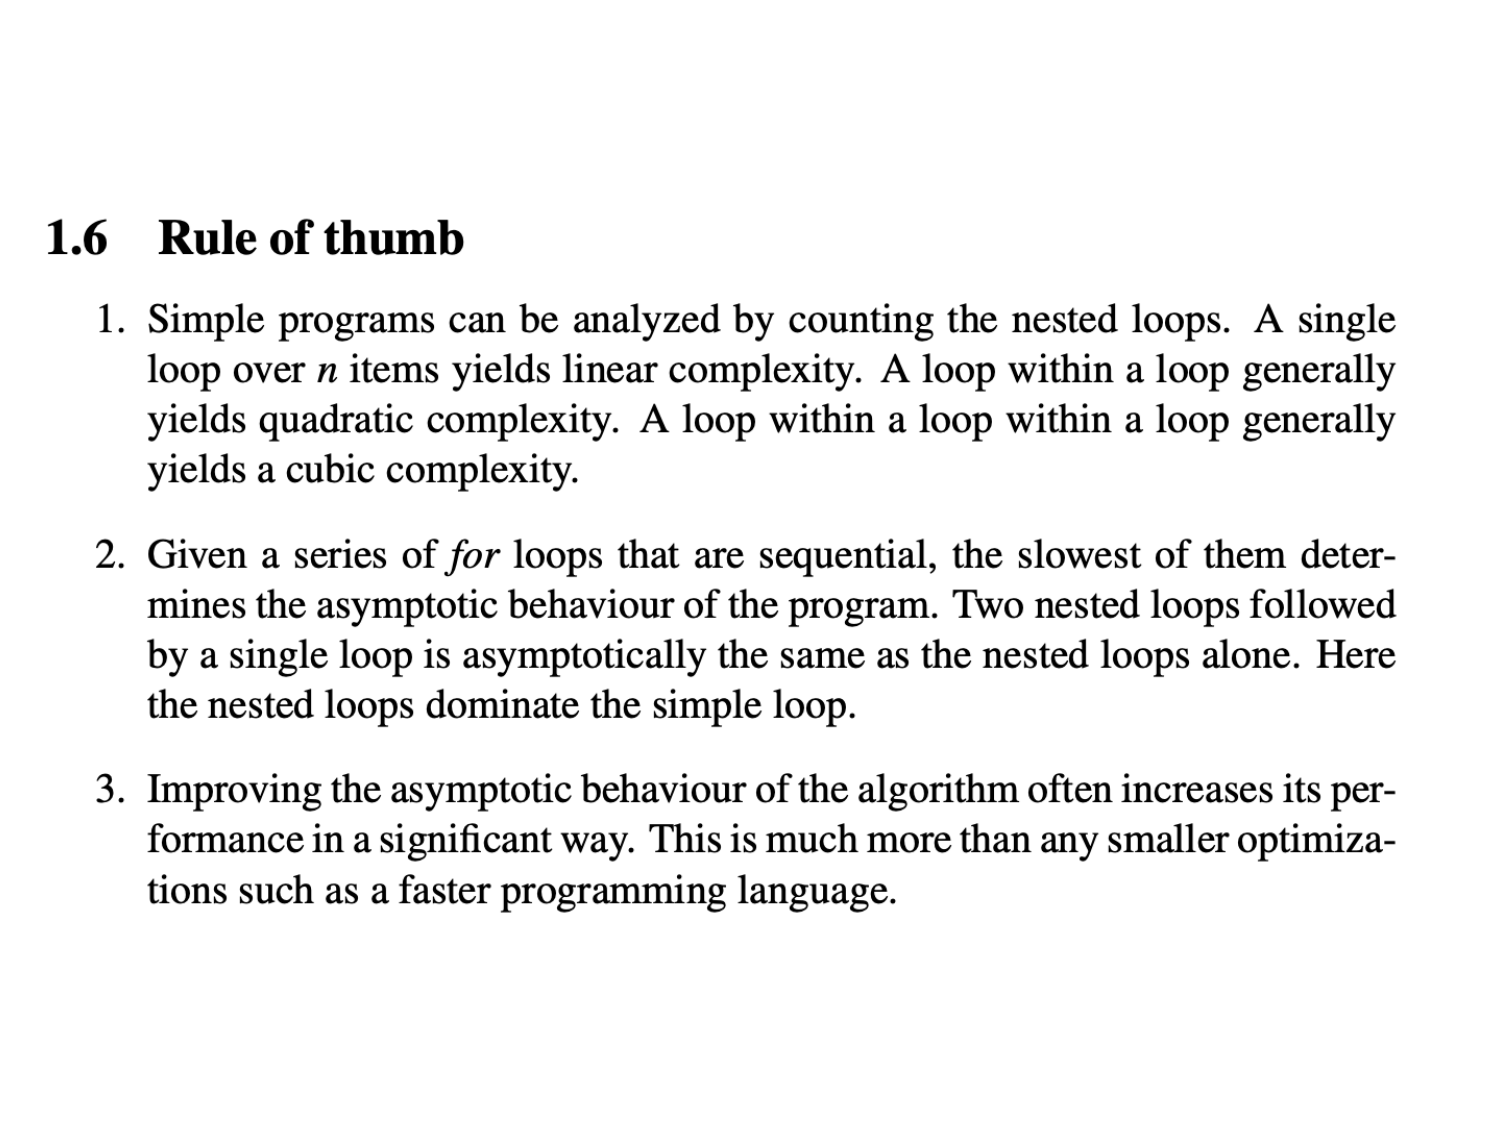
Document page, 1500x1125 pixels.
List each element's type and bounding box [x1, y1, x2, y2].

picture [18, 176, 1480, 947]
